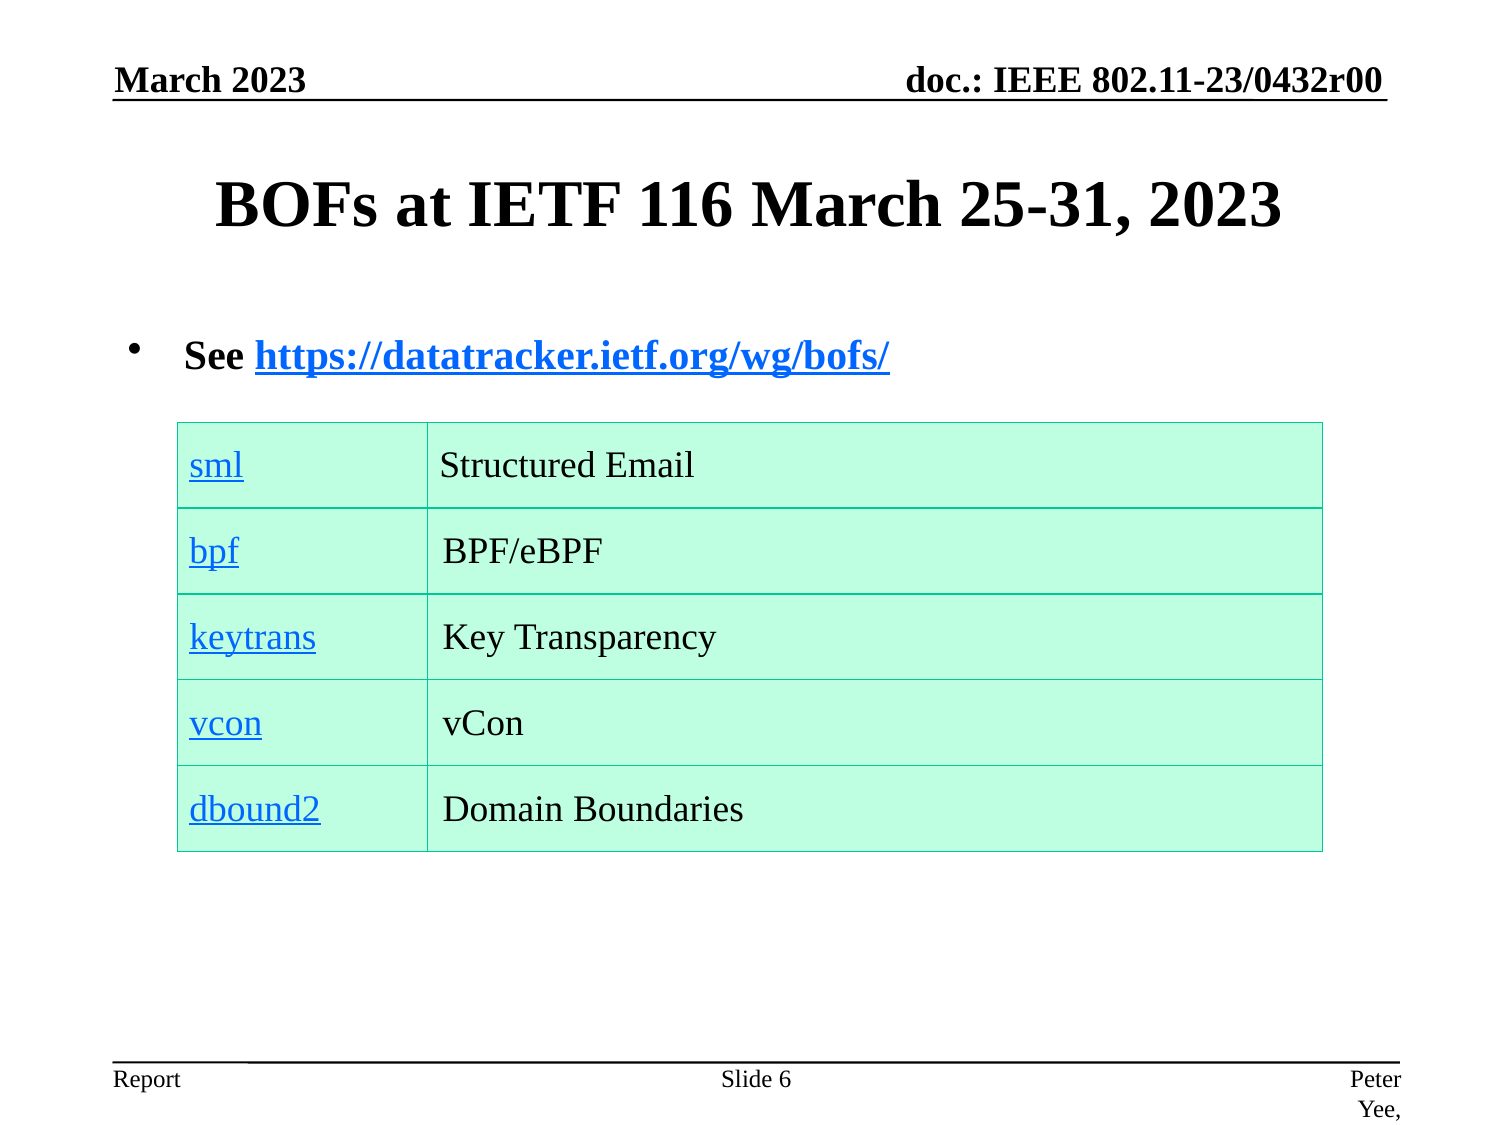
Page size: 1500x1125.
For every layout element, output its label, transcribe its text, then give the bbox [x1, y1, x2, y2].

table_cell keytrans [178, 595, 427, 679]
table_header sml [178, 423, 427, 507]
table_cell vcon [178, 680, 427, 765]
table_cell vCon [428, 680, 1322, 765]
slide_number Slide 6 [712, 1062, 800, 1093]
table_cell dbound2 [178, 766, 427, 851]
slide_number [114, 54, 425, 100]
table_cell Domain Boundaries [428, 766, 1322, 851]
title BOFs at IETF 116 March 25-31, 2023 [112, 112, 1388, 262]
table_cell bpf [178, 509, 427, 593]
list See https://datatracker.ietf.org/wg/bofs/ [112, 262, 1388, 938]
table_cell Key Transparency [428, 595, 1322, 679]
table_cell BPF/eBPF [428, 509, 1322, 593]
footer Peter Yee, AKAYLA [1325, 1062, 1402, 1093]
table_header Structured Email [428, 423, 1322, 507]
